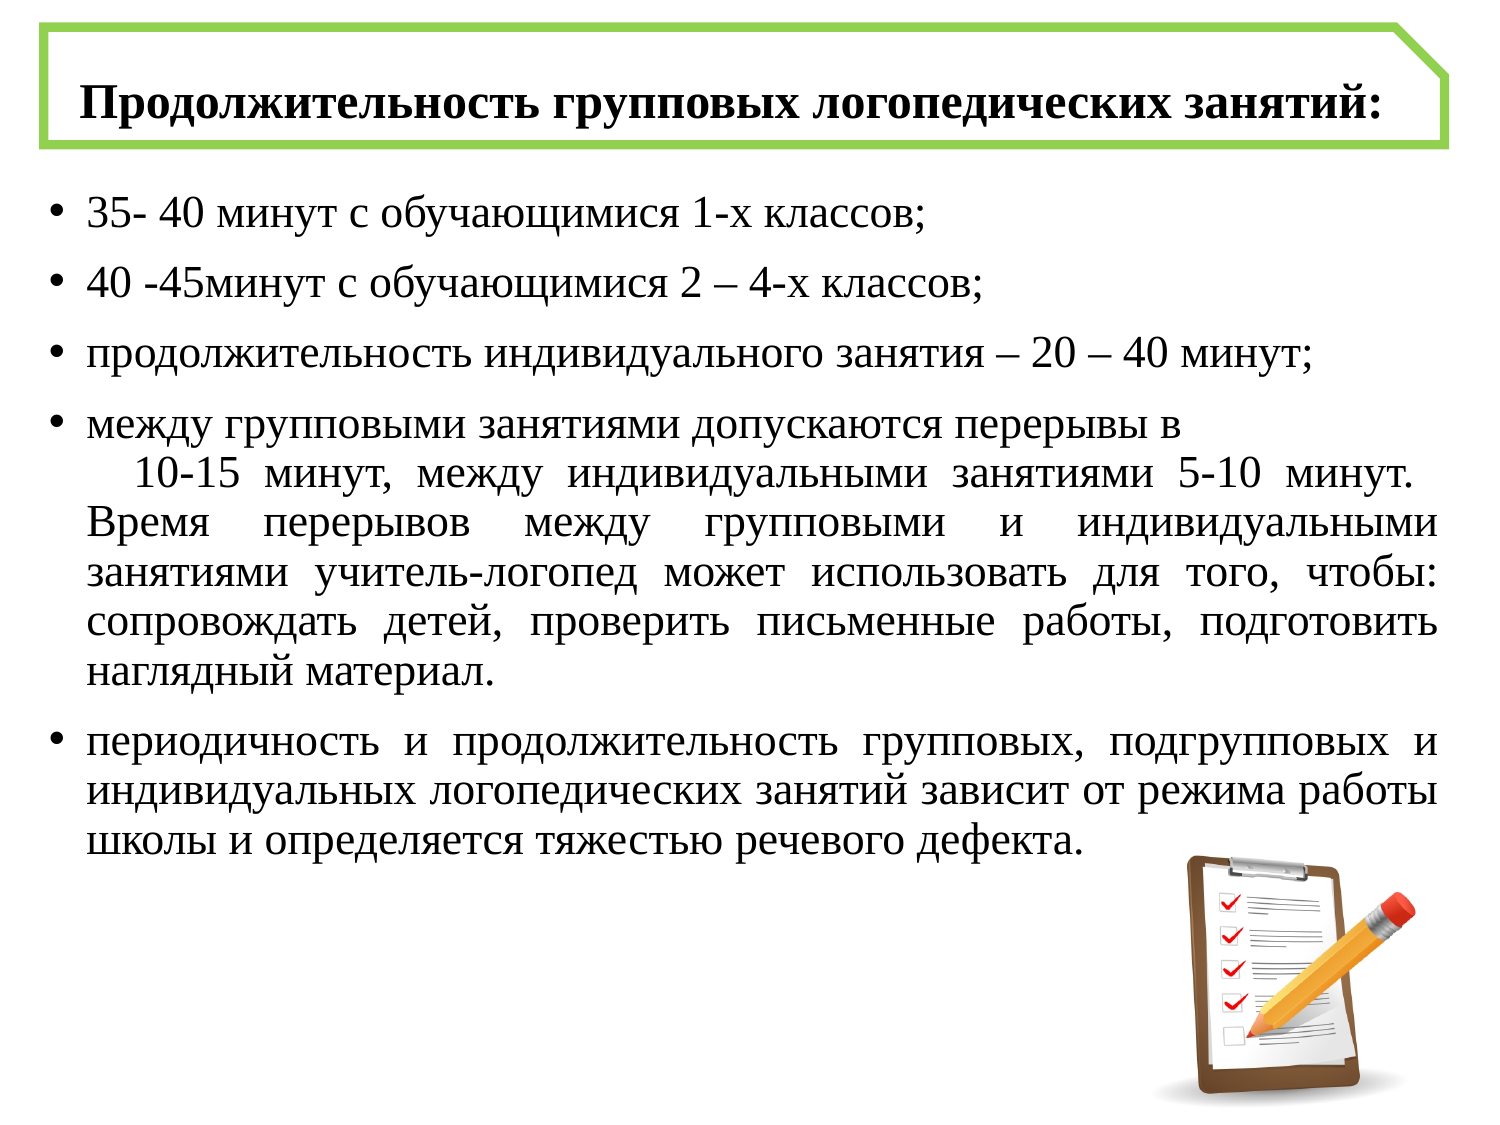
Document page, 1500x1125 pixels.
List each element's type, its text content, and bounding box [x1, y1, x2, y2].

list 35- 40 минут с обучающимися 1-х классов; 40 -45минут с обучающимися 2 – 4-х классов; продолжительность индивидуального занятия – 20 – 40 минут; между групповыми занятиями допускаются перерывы в 10-15 минут, между индивидуальными занятиями 5-10 минут. Время перерывов между групповыми и индивидуальными занятиями учитель-логопед может использовать для того, чтобы: сопровождать детей, проверить письменные работы, подготовить наглядный материал. периодичность и продолжительность групповых, подгрупповых и индивидуальных логопедических занятий зависит от режима работы школы и определяется тяжестью речевого дефекта. [33, 180, 1455, 1021]
picture [1148, 828, 1445, 1125]
text_box Продолжительность групповых логопедических занятий: [42, 26, 1446, 146]
